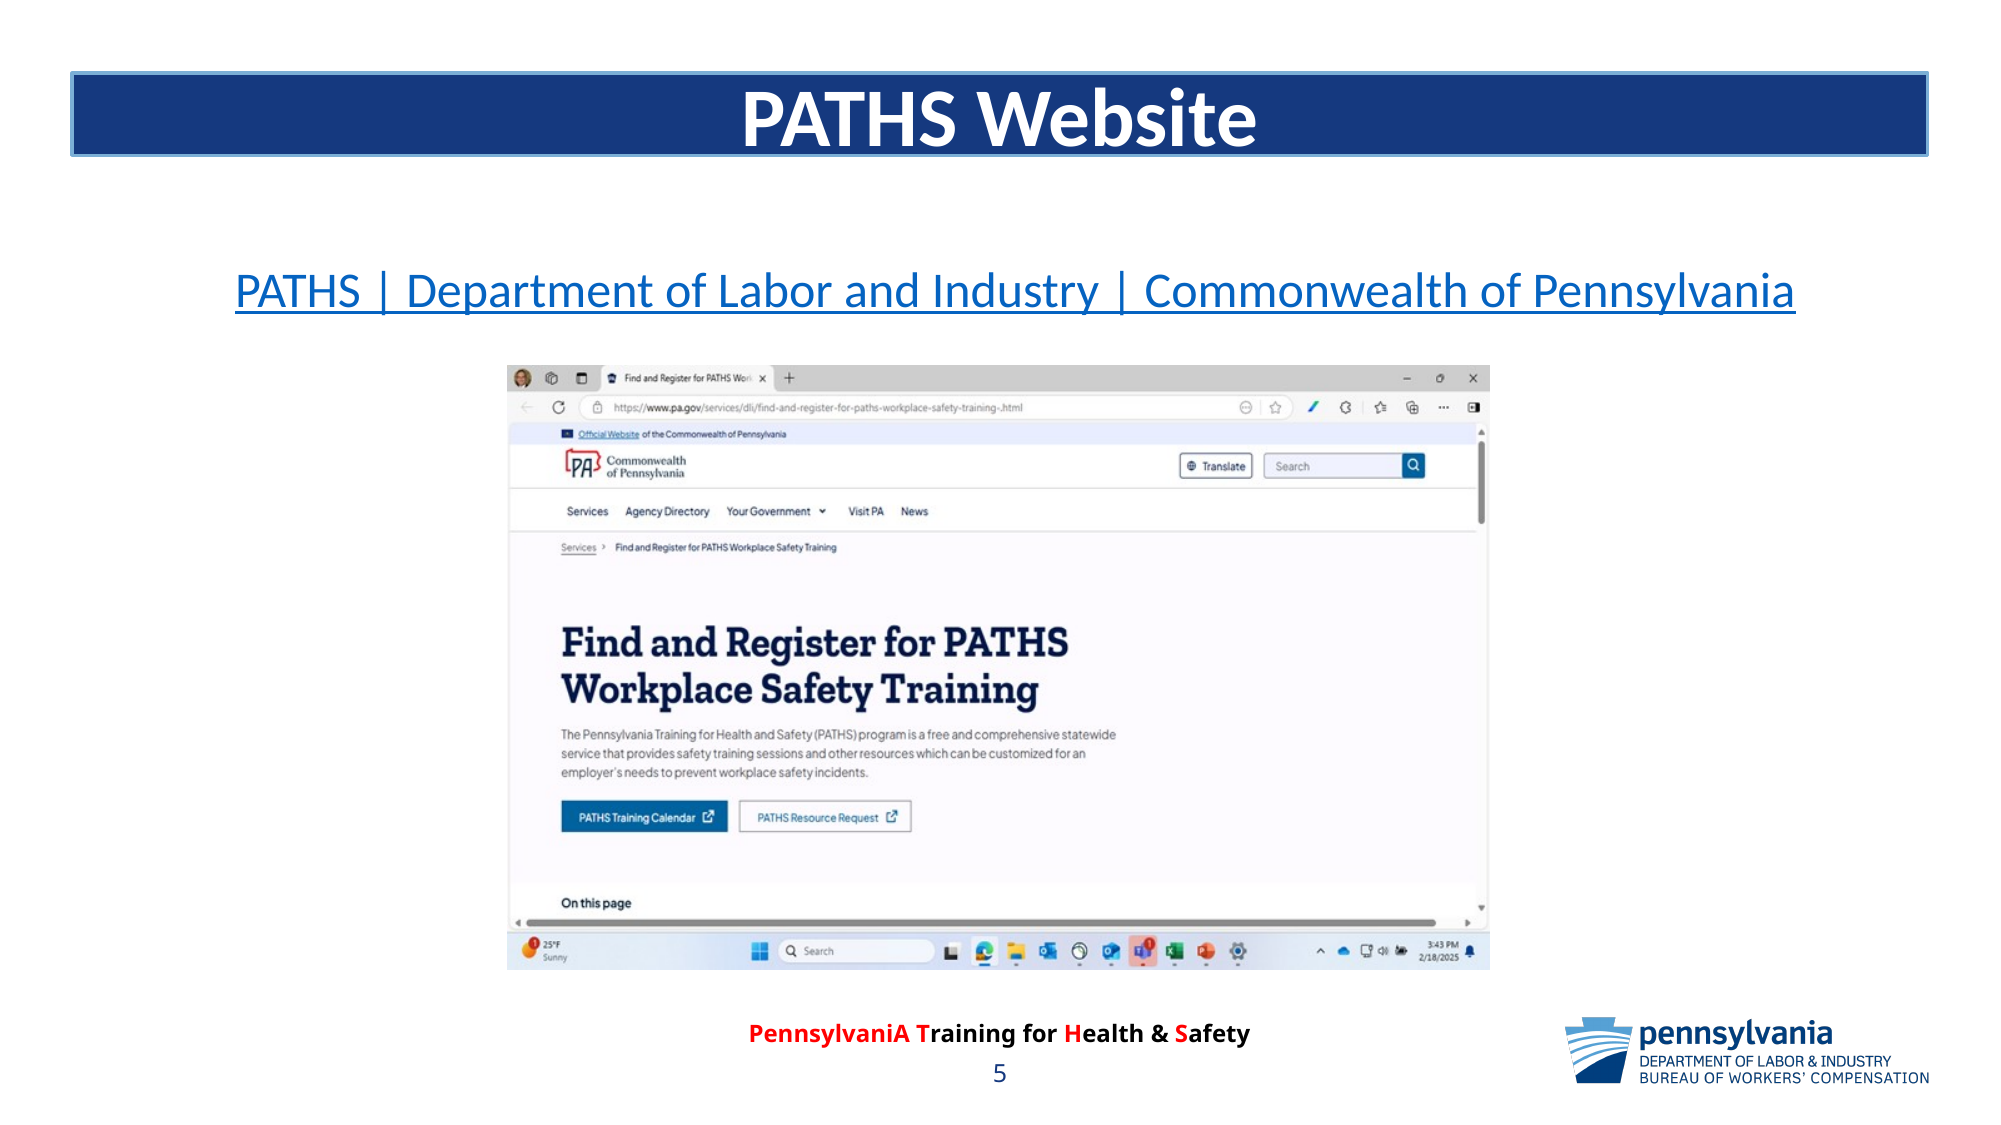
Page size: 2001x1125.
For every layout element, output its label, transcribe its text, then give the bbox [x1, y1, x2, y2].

picture [1556, 1010, 1944, 1094]
picture [507, 365, 1490, 970]
list PATHS | Department of Labor and Industry | Commonwealth of Pennsylvania [86, 256, 1946, 345]
title PATHS Website [72, 69, 1928, 170]
text_box PennsylvaniA Training for Health & Safety [696, 1014, 1303, 1056]
